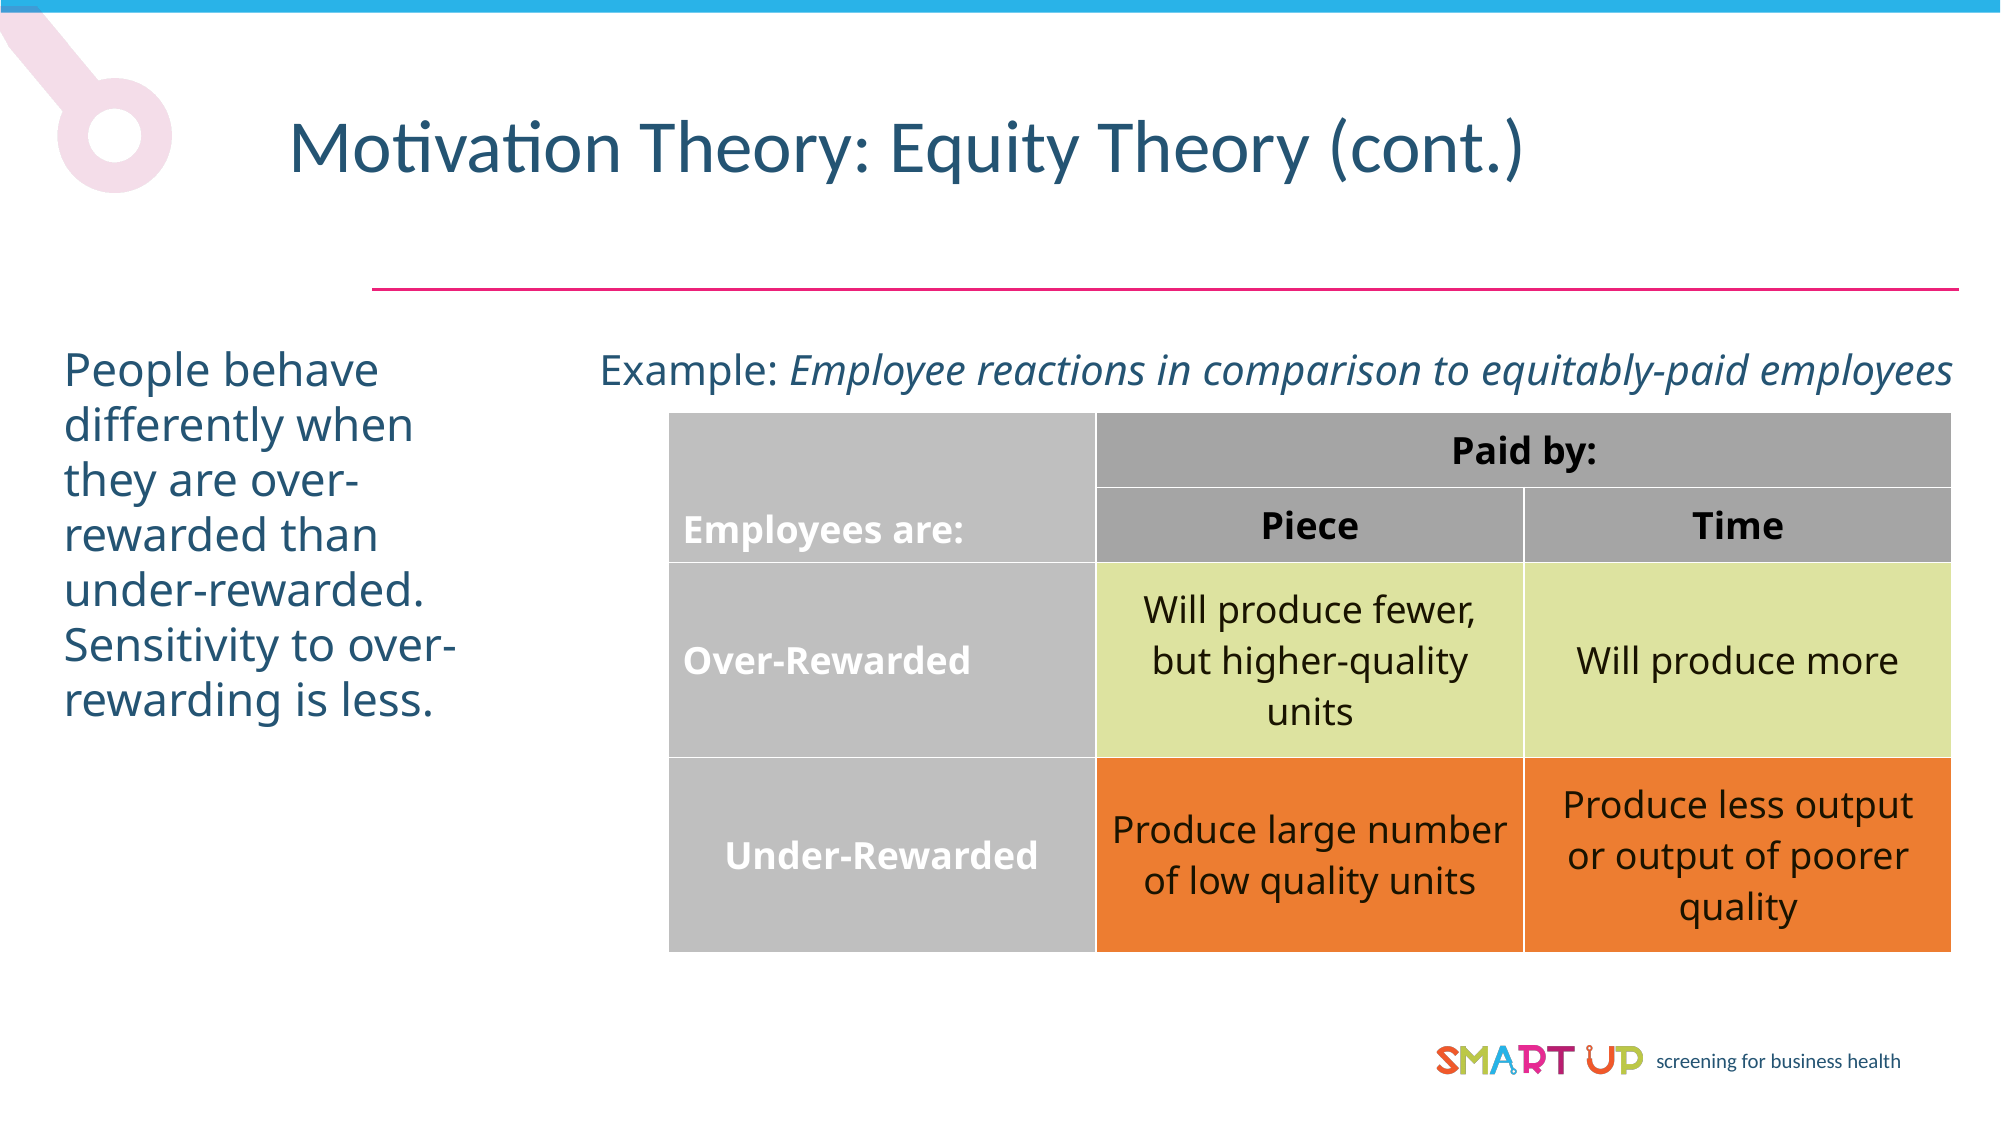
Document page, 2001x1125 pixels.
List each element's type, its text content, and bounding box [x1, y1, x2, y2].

text_box Example: Employee reactions in comparison to equitably-paid employees [584, 336, 1969, 402]
table_cell Time [1525, 488, 1951, 562]
table_cell Under-Rewarded [669, 758, 1095, 952]
picture [0, 6, 224, 218]
table_header Paid by: [1097, 413, 1951, 487]
table_cell Will produce fewer, but higher-quality units [1097, 563, 1523, 757]
list Motivation Theory: Equity Theory (cont.) [273, 100, 1727, 215]
table_cell Over-Rewarded [669, 563, 1095, 757]
table_cell Will produce more [1525, 563, 1951, 757]
picture [1436, 1045, 1643, 1078]
table_cell Produce less output or output of poorer quality [1525, 758, 1951, 952]
table_cell Piece [1097, 488, 1523, 562]
table_header Employees are: [669, 413, 1095, 562]
table_cell Produce large number of low quality units [1097, 758, 1523, 952]
text_box People behave differently when they are over-rewarded than under-rewarded. Sensitivity to over-rewarding is less. [50, 333, 529, 776]
